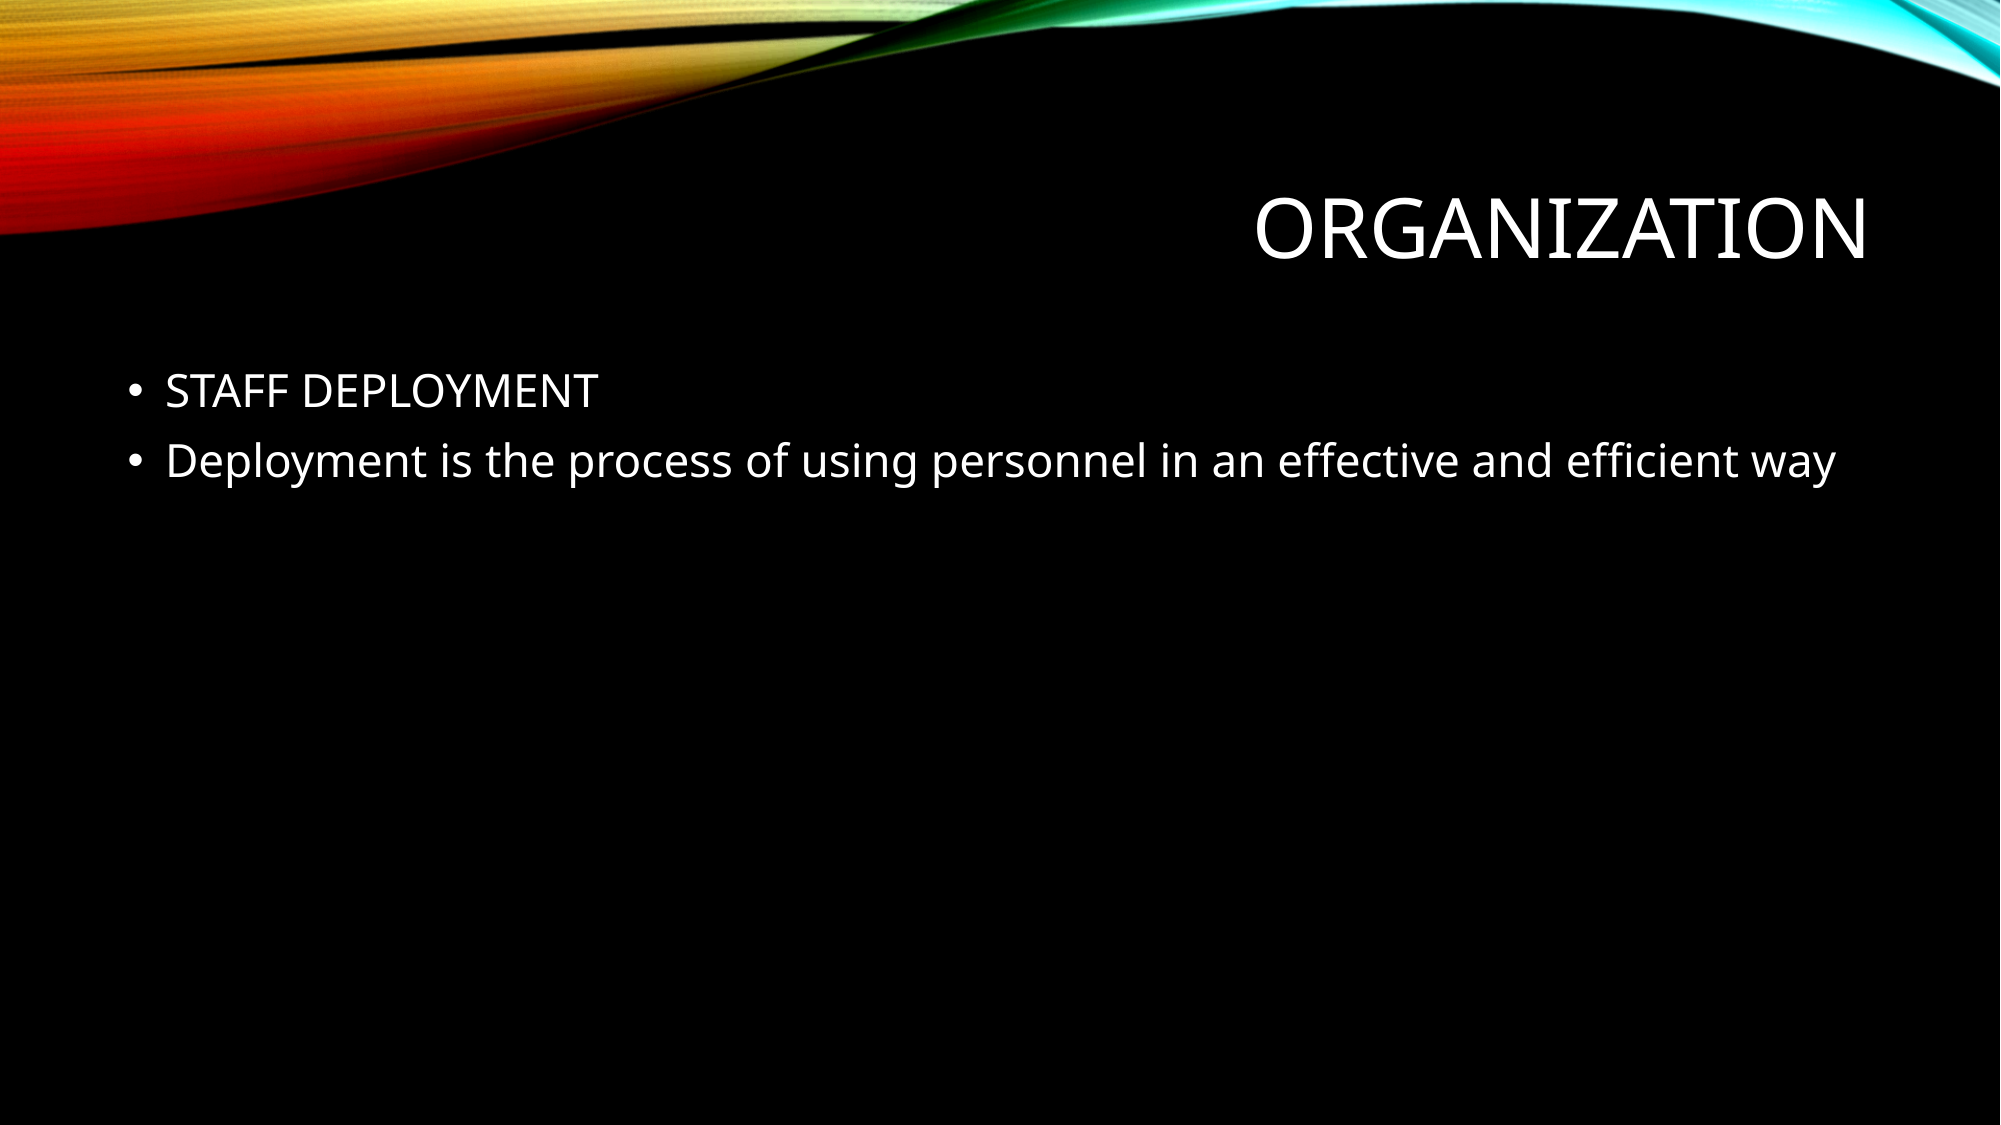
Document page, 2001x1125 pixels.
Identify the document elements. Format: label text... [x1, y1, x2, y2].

list STAFF DEPLOYMENT Deployment is the process of using personnel in an effective and efficient way [112, 360, 1888, 1021]
picture [0, 0, 2000, 237]
title ORGANIZATION [474, 125, 1888, 338]
